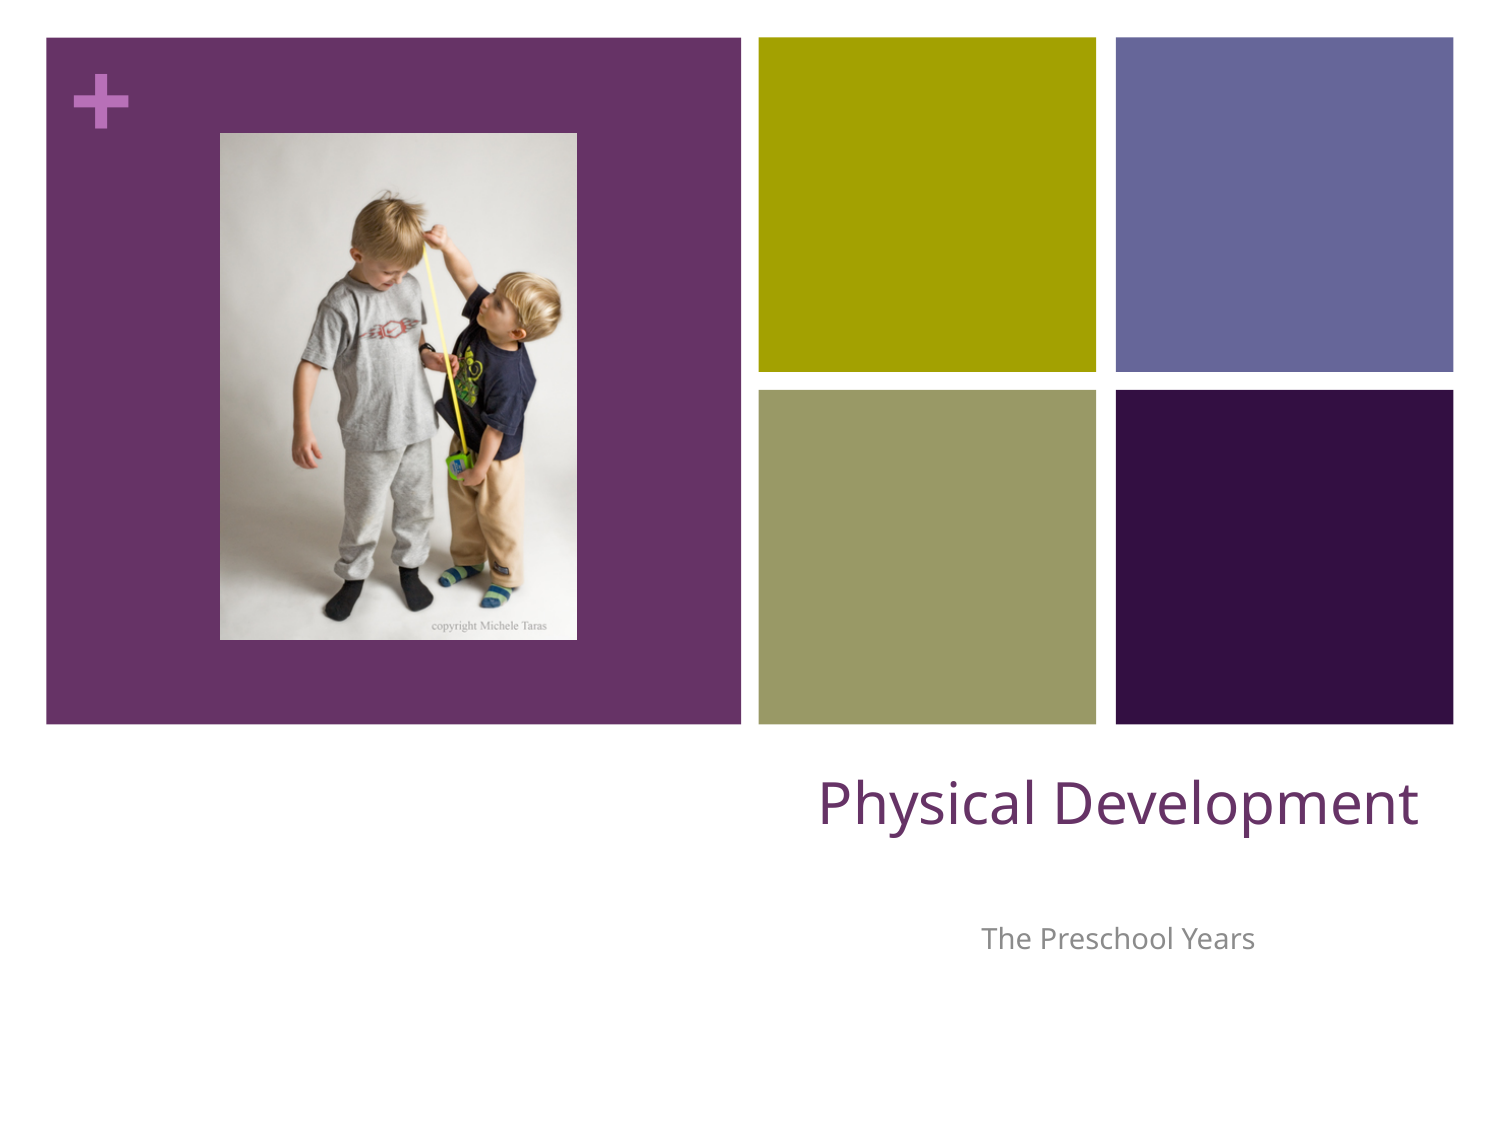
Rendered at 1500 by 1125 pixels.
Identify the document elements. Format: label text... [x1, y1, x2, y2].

picture [220, 133, 577, 641]
subtitle The Preschool Years [787, 912, 1450, 1036]
title Physical Development [787, 758, 1450, 912]
